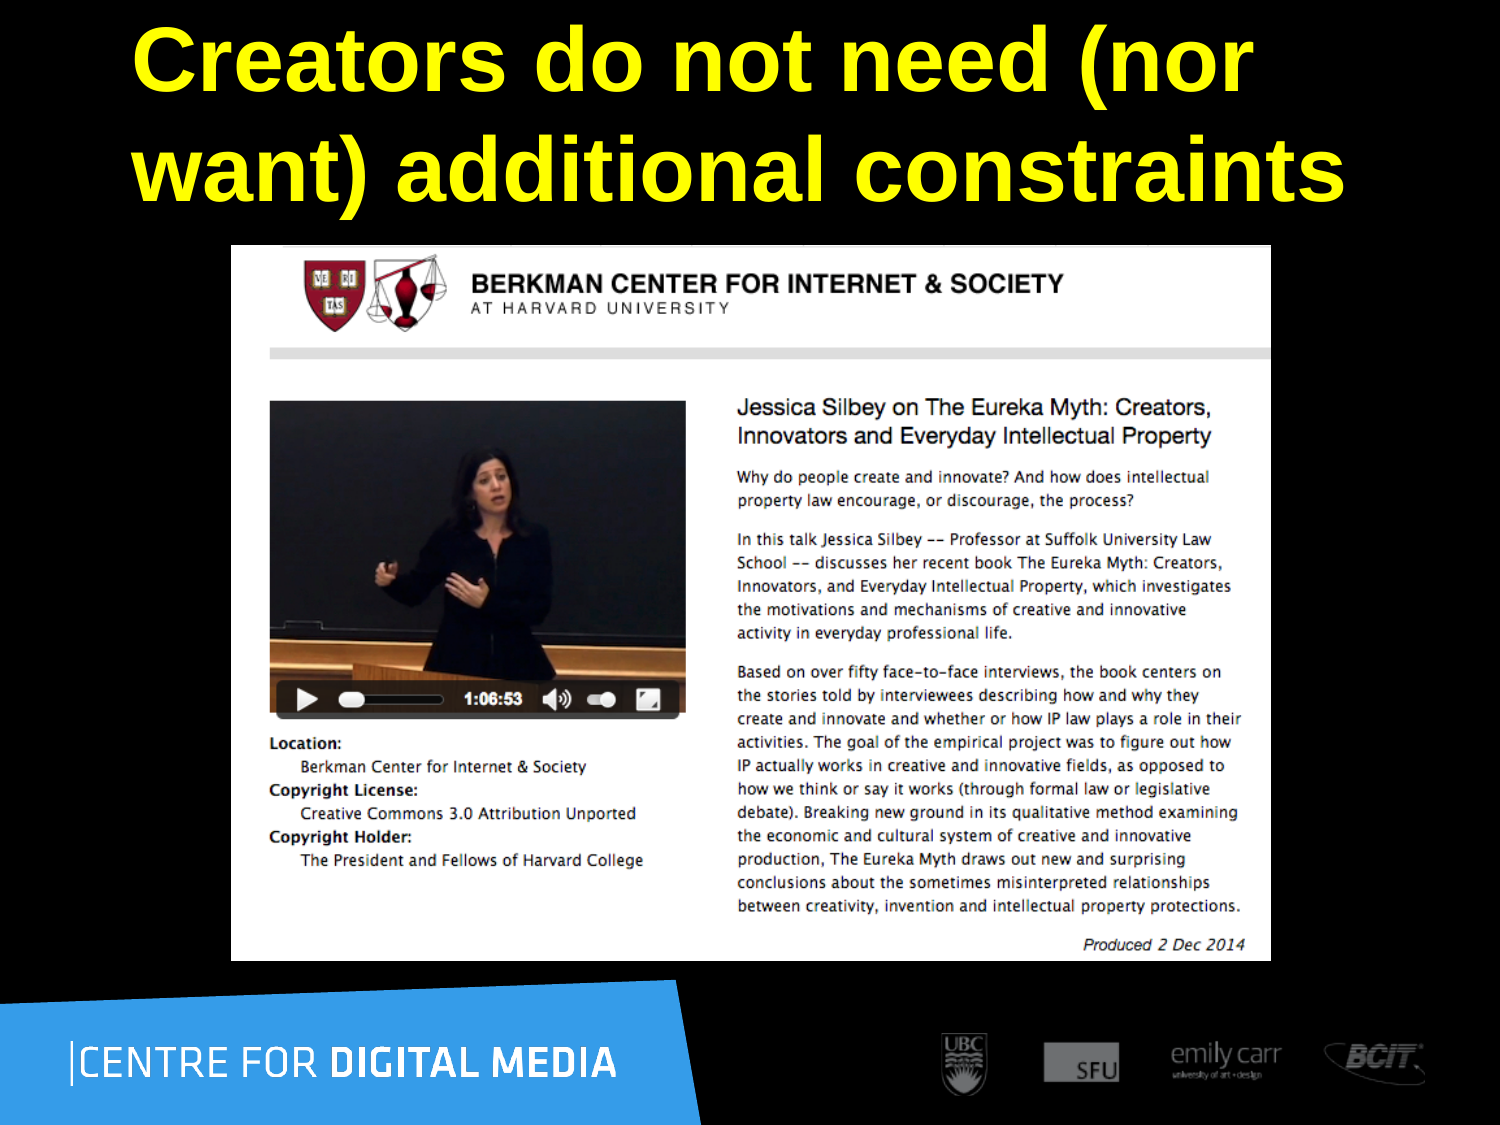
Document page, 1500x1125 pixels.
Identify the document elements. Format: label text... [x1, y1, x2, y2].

picture [227, 244, 1279, 961]
title Creators do not need (nor want) additional constraints [118, 0, 1500, 221]
